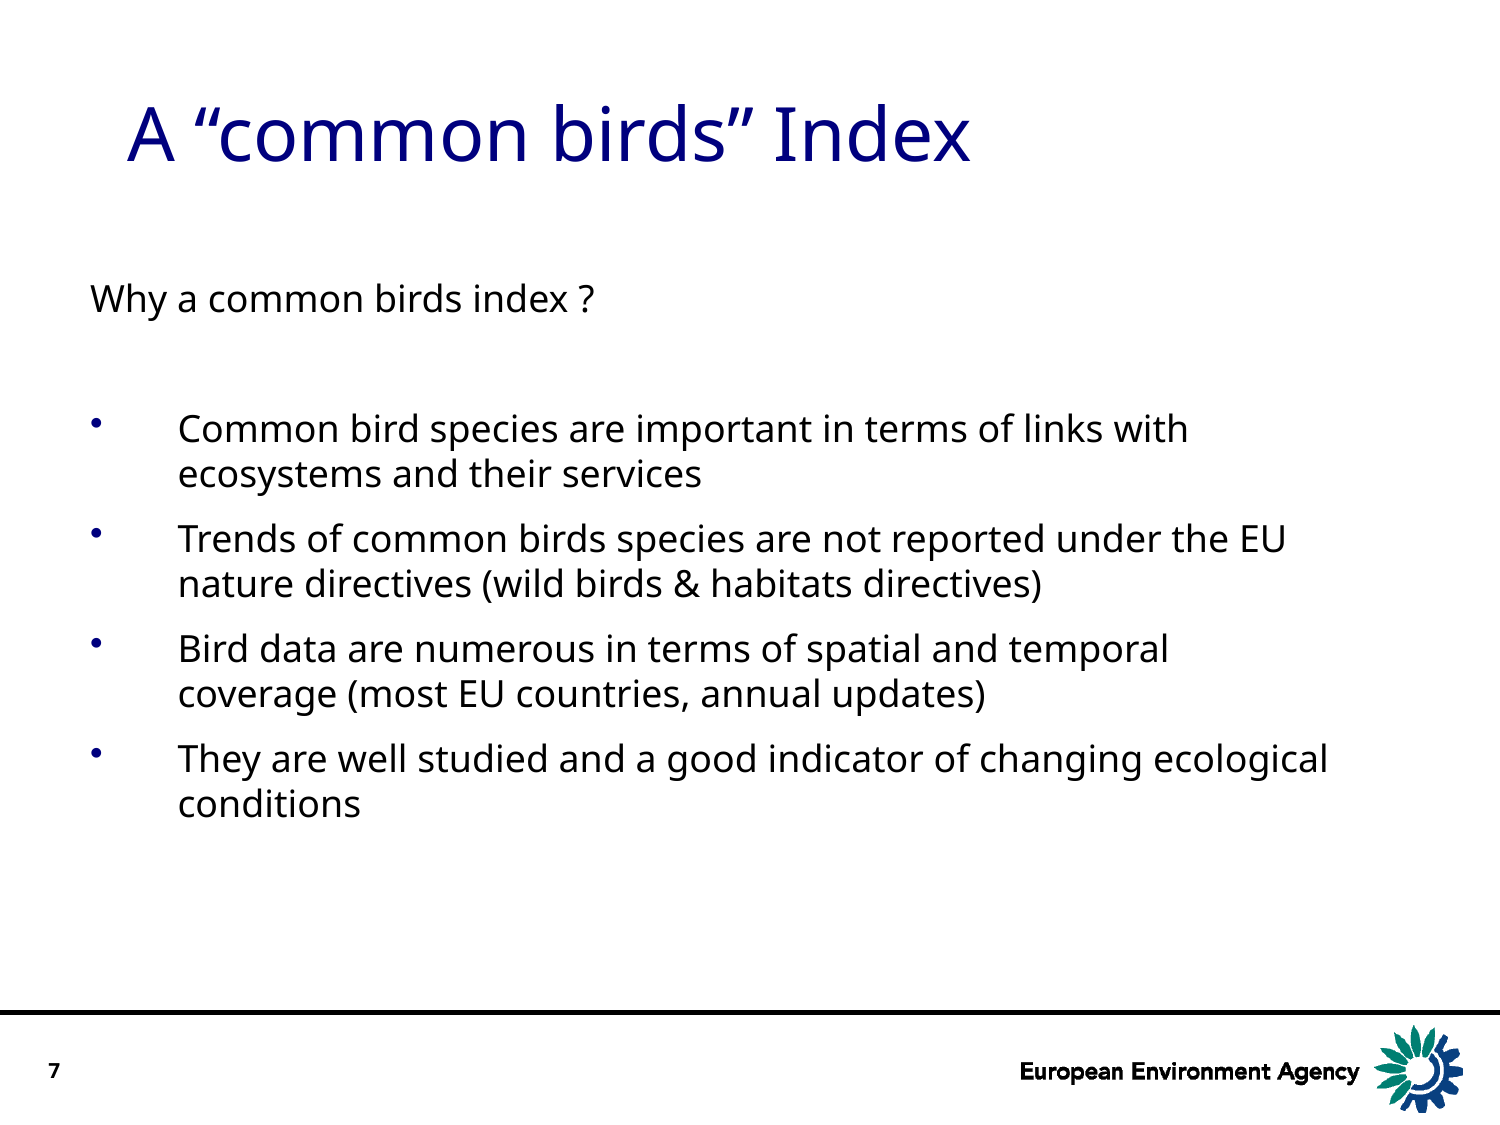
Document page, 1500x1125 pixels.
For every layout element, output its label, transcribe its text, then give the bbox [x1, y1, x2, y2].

list Why a common birds index ? Common bird species are important in terms of links with ecosystems and their services Trends of common birds species are not reported under the EU nature directives (wild birds & habitats directives) Bird data are numerous in terms of spatial and temporal coverage (most EU countries, annual updates) They are well studied and a good indicator of changing ecological conditions [75, 267, 1350, 914]
picture [1021, 1025, 1463, 1113]
title A “common birds” Index [112, 37, 1388, 225]
slide_number 7 [0, 1050, 75, 1125]
